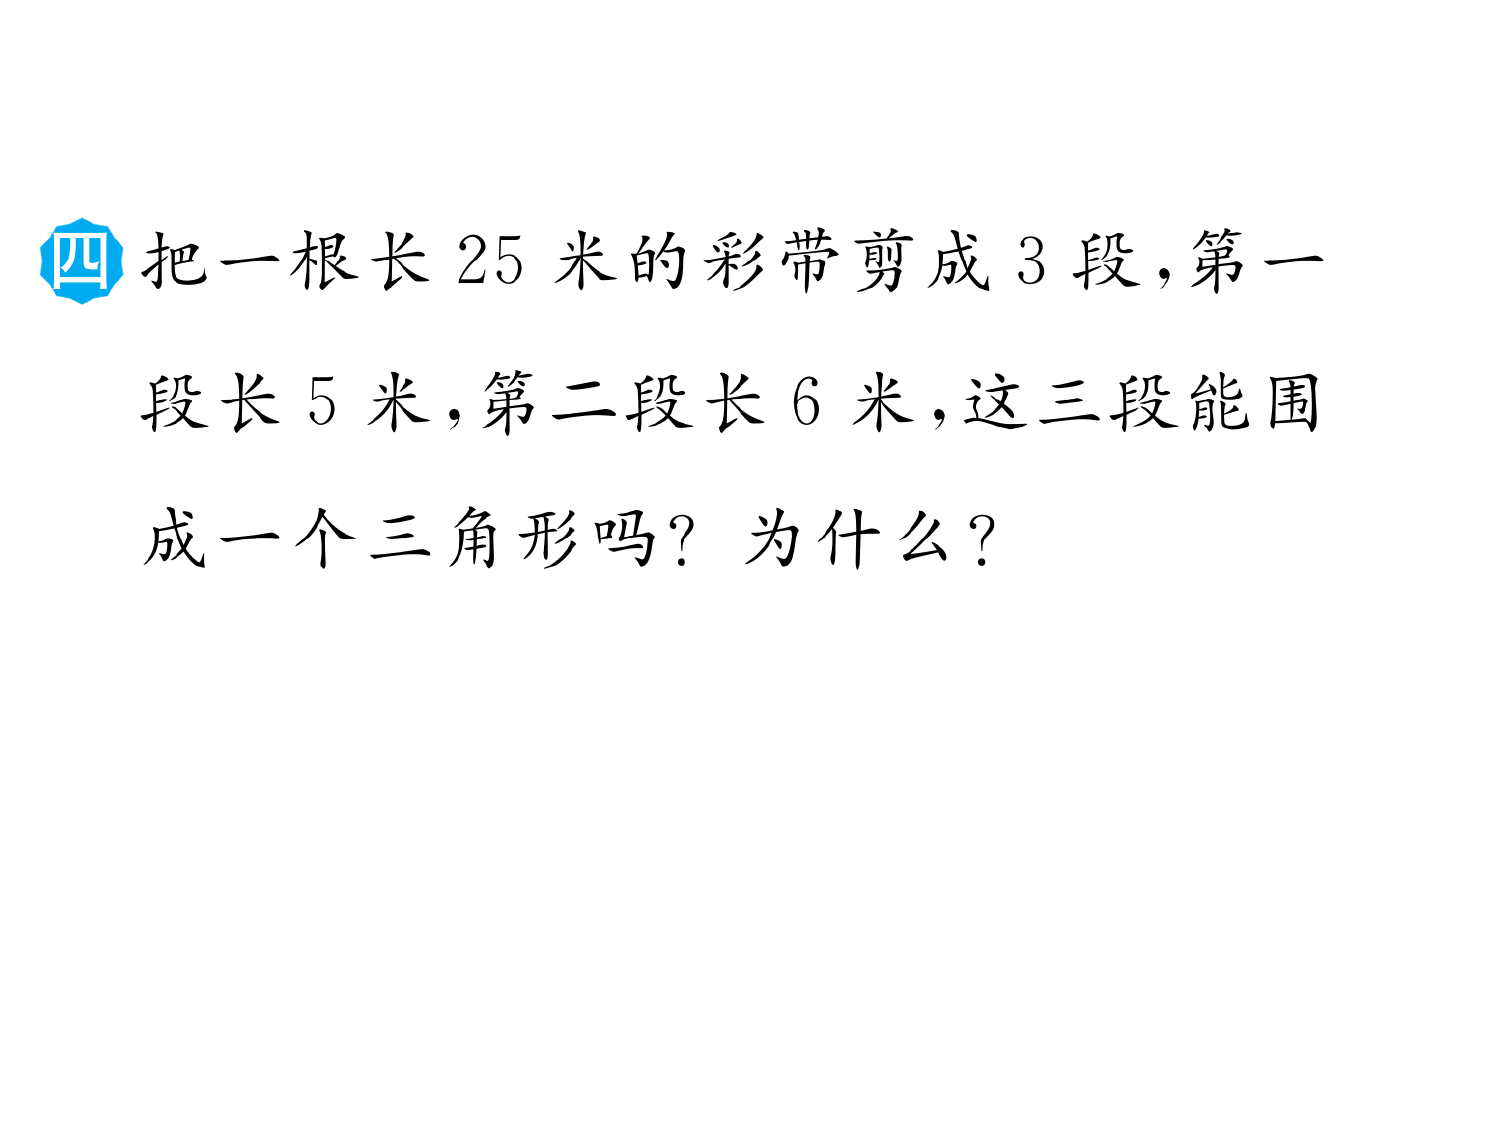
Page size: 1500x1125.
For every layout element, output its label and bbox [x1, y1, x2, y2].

picture [35, 177, 1362, 1122]
